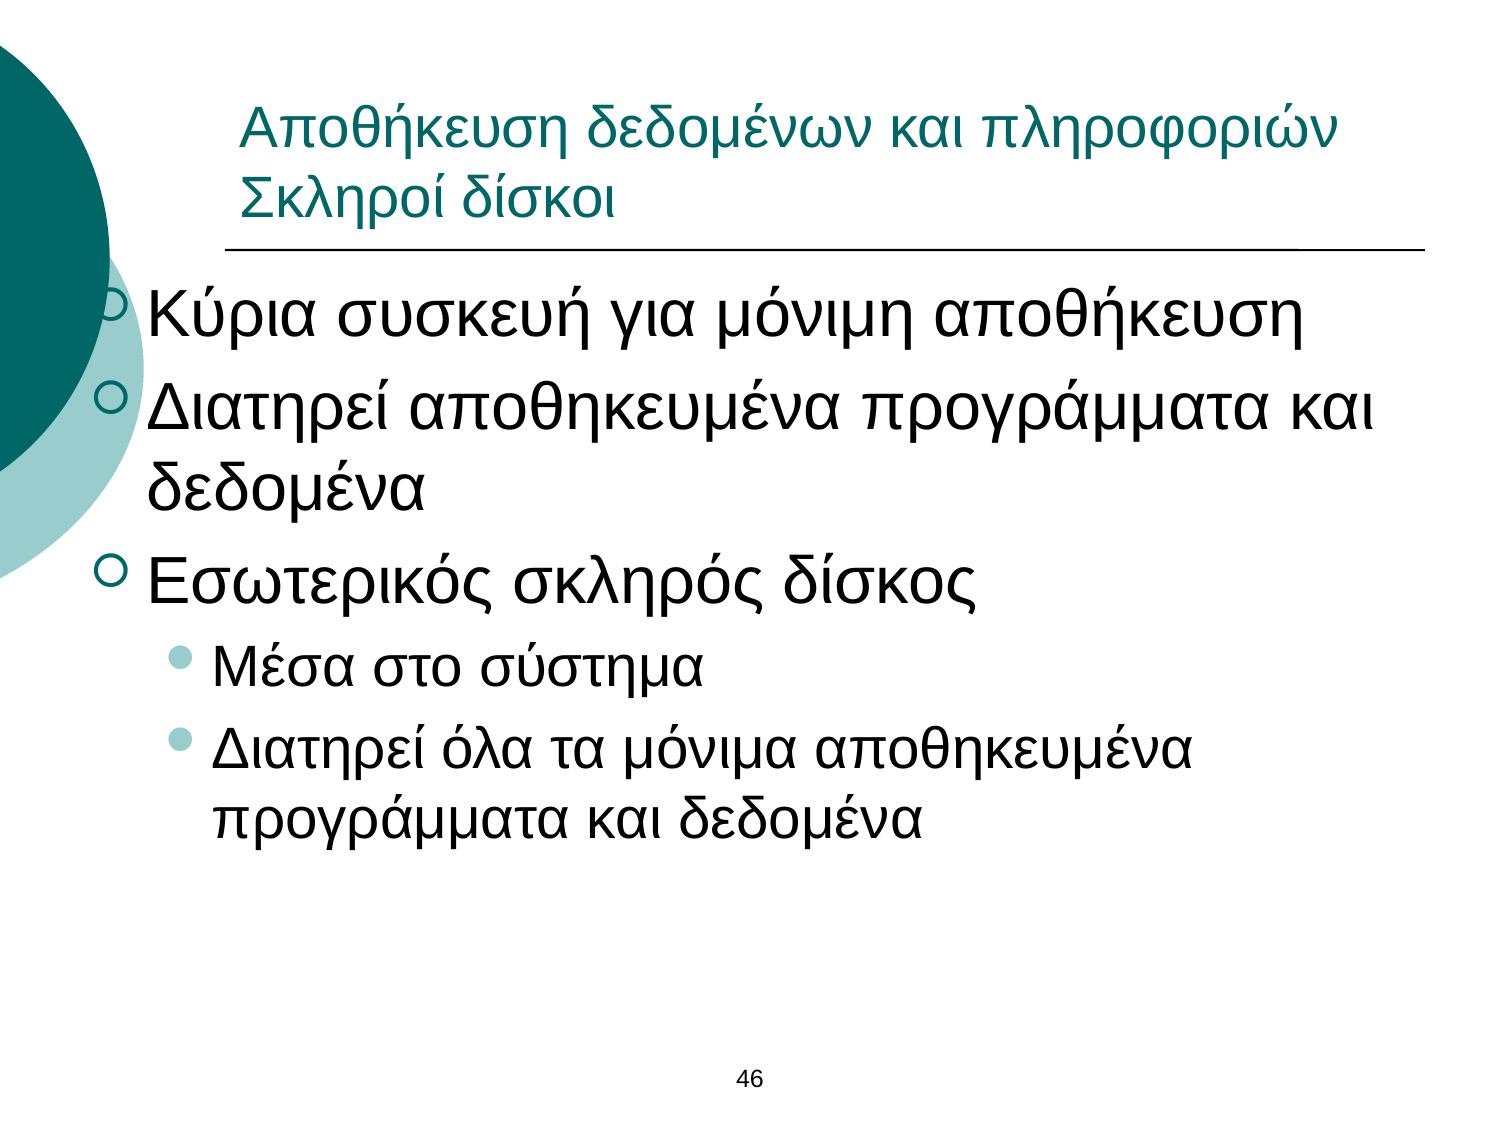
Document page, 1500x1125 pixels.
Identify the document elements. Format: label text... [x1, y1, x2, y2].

title Αποθήκευση δεδομένων και πληροφοριών Σκληροί δίσκοι [224, 49, 1425, 237]
slide_number 46 [512, 1024, 988, 1101]
list Κύρια συσκευή για μόνιμη αποθήκευση Διατηρεί αποθηκευμένα προγράμματα και δεδομένα Εσωτερικός σκληρός δίσκος Μέσα στο σύστημα Διατηρεί όλα τα μόνιμα αποθηκευμένα προγράμματα και δεδομένα [75, 262, 1500, 1063]
